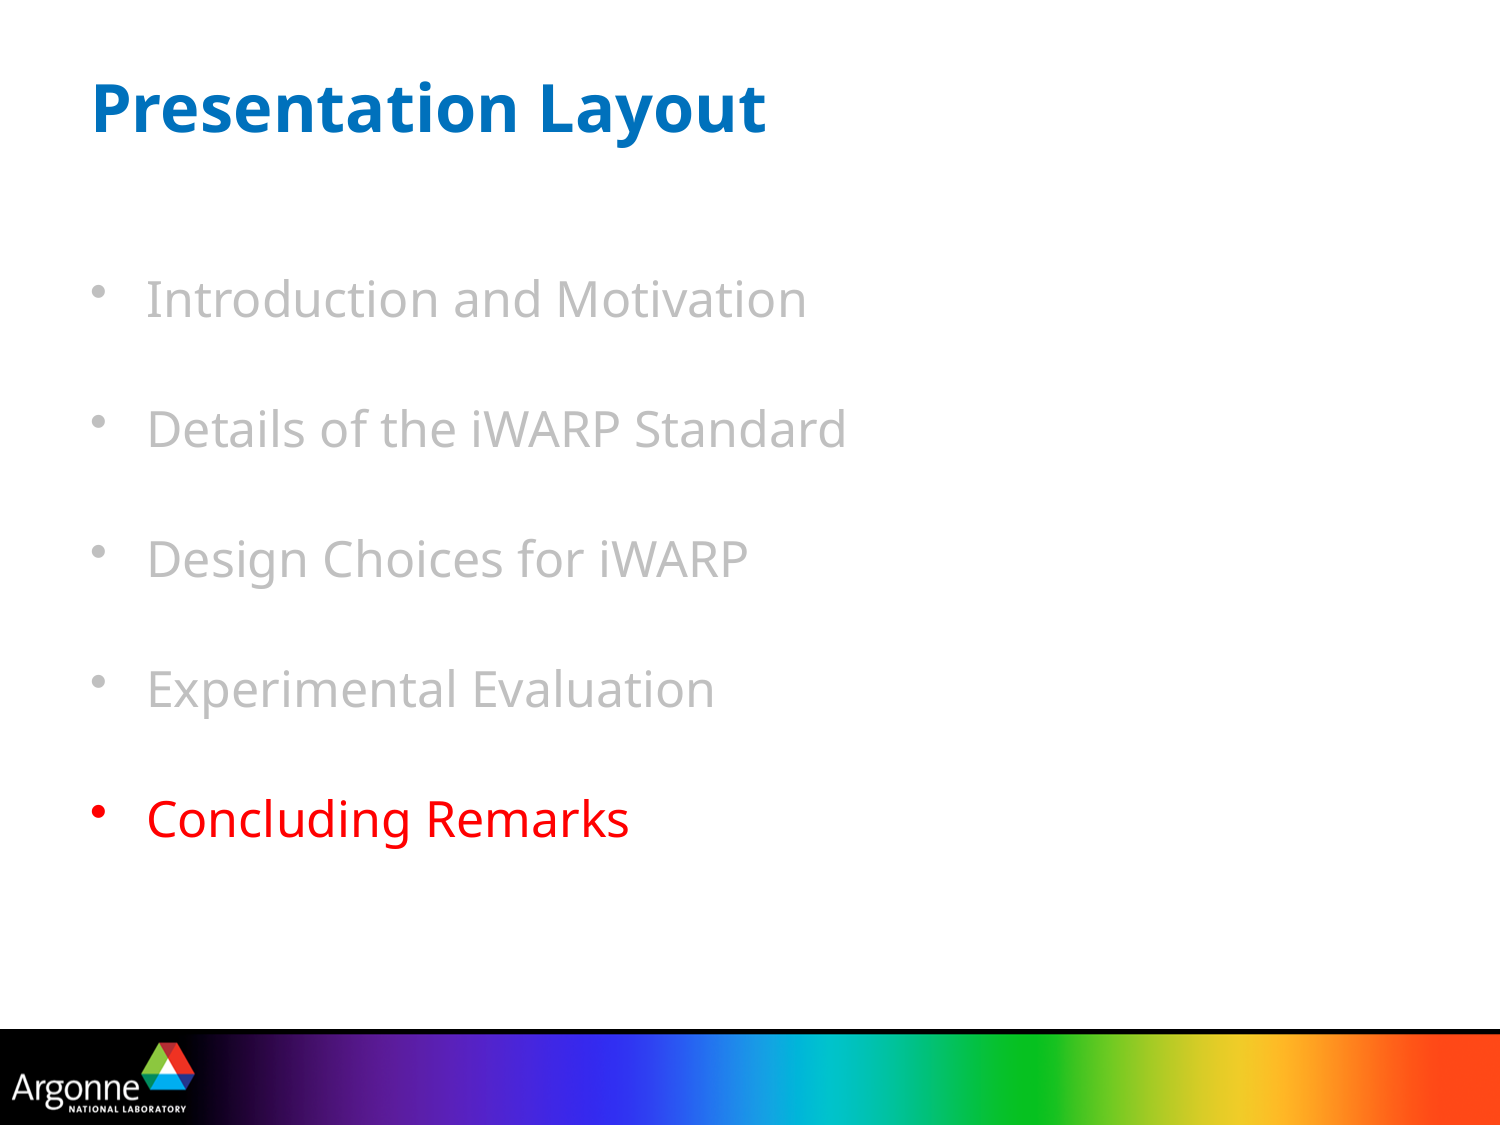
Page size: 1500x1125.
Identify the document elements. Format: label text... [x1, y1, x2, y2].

title Presentation Layout [75, 24, 1425, 188]
picture [0, 1029, 1500, 1125]
list Introduction and Motivation Details of the iWARP Standard Design Choices for iWARP Experimental Evaluation Concluding Remarks [75, 200, 1463, 1005]
